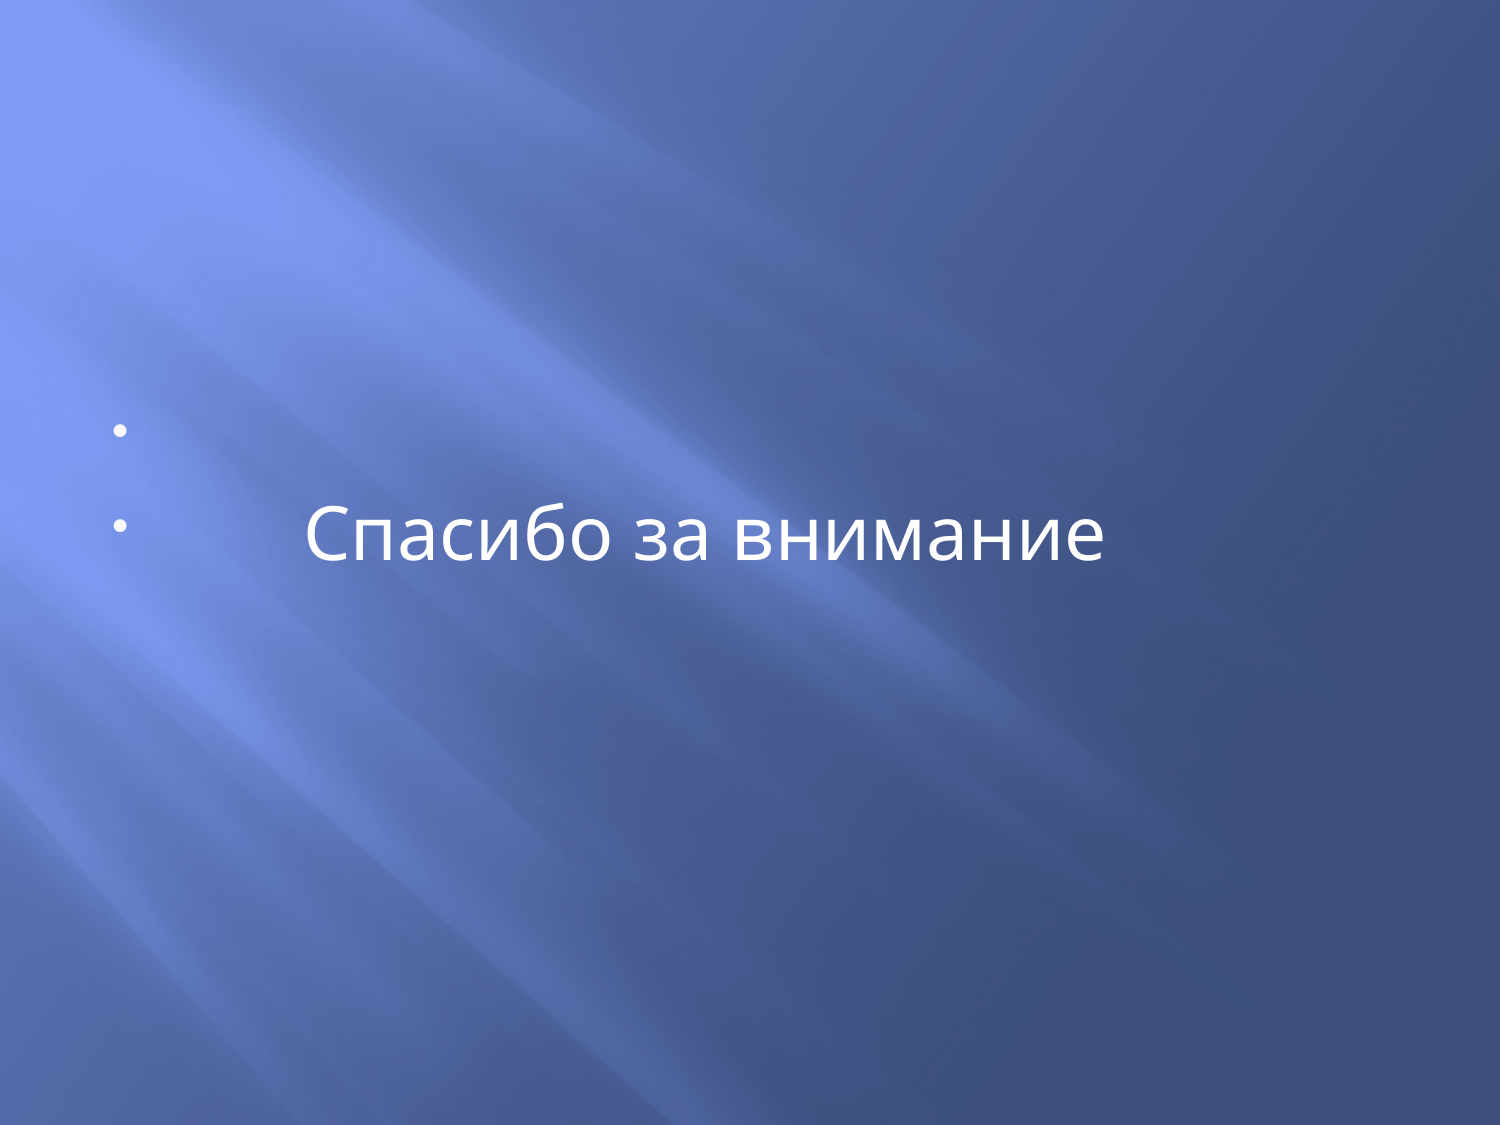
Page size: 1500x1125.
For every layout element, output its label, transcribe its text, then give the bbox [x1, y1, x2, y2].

list Спасибо за внимание [76, 66, 1427, 1083]
